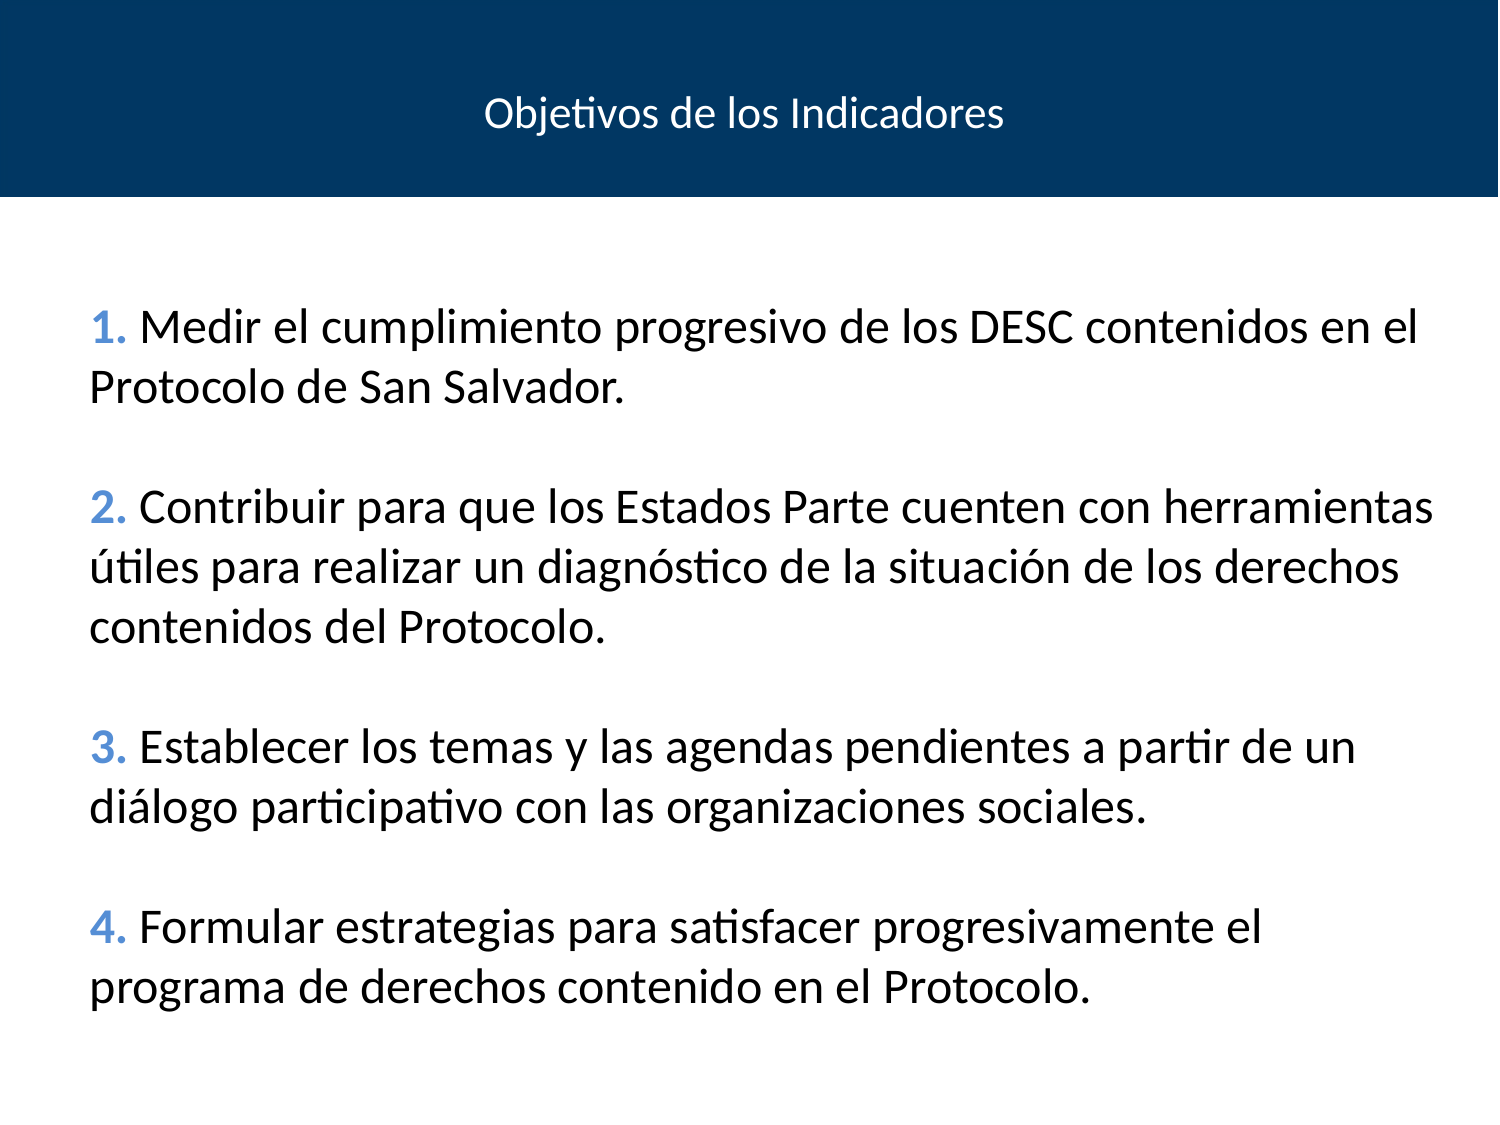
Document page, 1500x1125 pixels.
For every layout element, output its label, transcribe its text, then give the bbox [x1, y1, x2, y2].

picture [0, 0, 1499, 197]
text_box 1. Medir el cumplimiento progresivo de los DESC contenidos en el Protocolo de San Salvador. 2. Contribuir para que los Estados Parte cuenten con herramientas útiles para realizar un diagnóstico de la situación de los derechos contenidos del Protocolo. 3. Establecer los temas y las agendas pendientes a partir de un diálogo participativo con las organizaciones sociales. 4. Formular estrategias para satisfacer progresivamente el programa de derechos contenido en el Protocolo. [75, 205, 1463, 1082]
